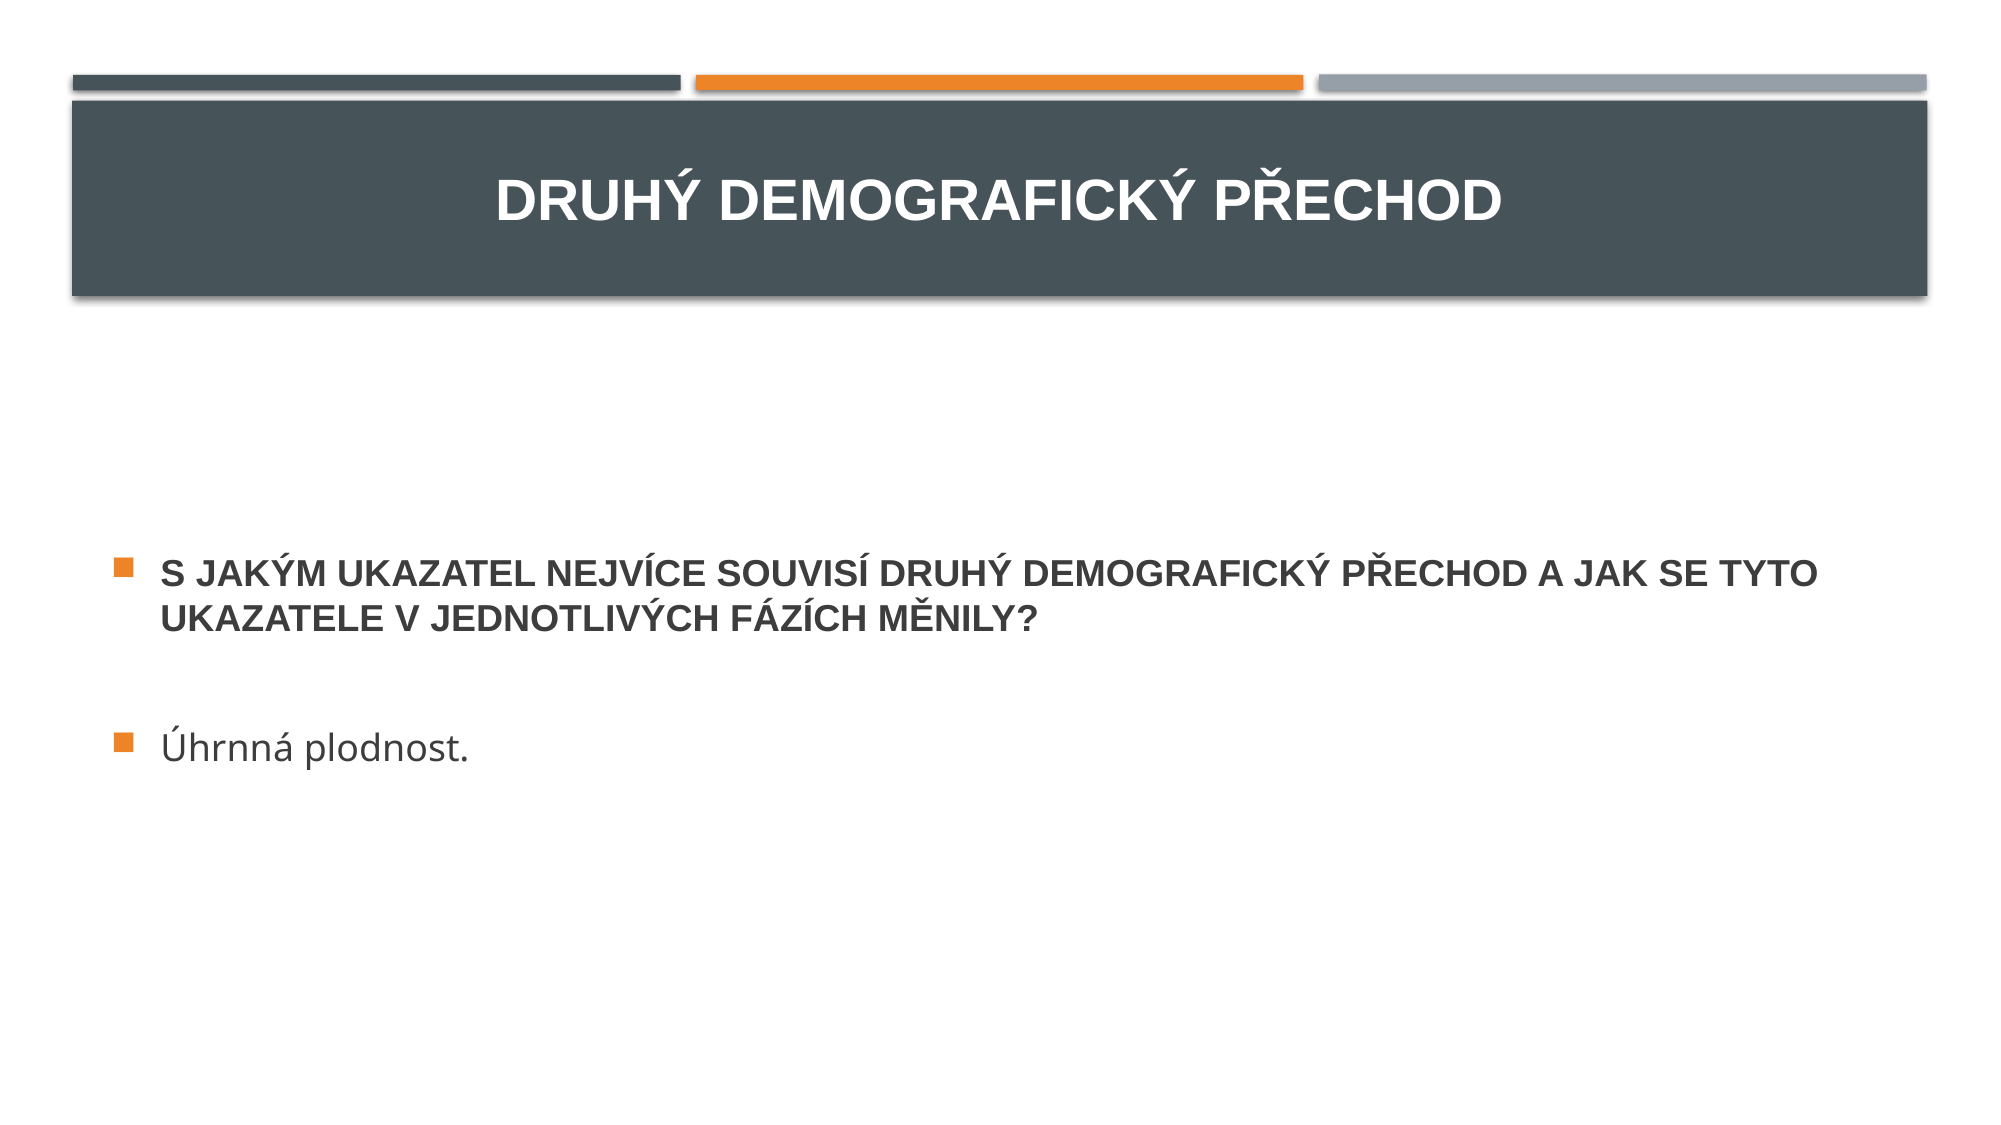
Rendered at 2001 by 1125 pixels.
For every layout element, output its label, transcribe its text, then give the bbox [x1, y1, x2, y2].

list S JAKÝM UKAZATEL NEJVÍCE SOUVISÍ DRUHÝ DEMOGRAFICKÝ PŘECHOD A JAK SE TYTO UKAZATELE V JEDNOTLIVÝCH FÁZÍCH MĚNILY? Úhrnná plodnost. [95, 357, 1905, 962]
title DRUHÝ DEMOGRAFICKÝ PŘECHOD [95, 146, 1905, 240]
